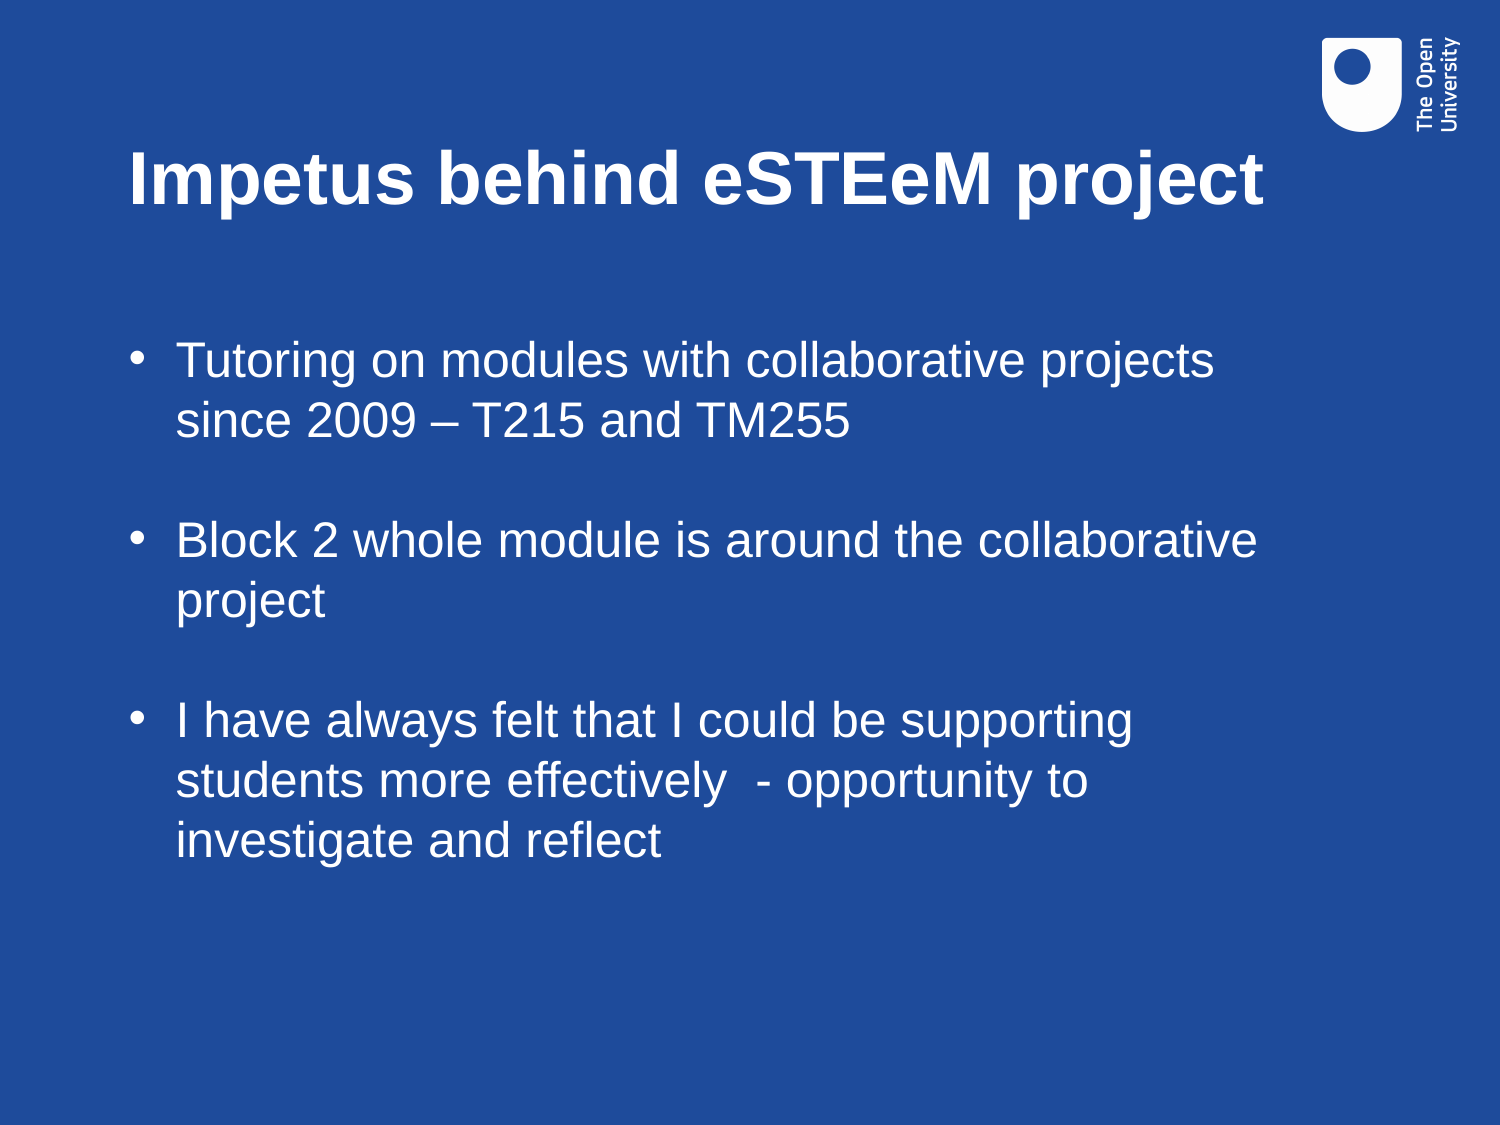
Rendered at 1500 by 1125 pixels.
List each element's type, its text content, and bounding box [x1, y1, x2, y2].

title Impetus behind eSTEeM project [128, 140, 1321, 304]
picture [1322, 37, 1460, 132]
subtitle Tutoring on modules with collaborative projects since 2009 – T215 and TM255 Block 2 whole module is around the collaborative project I have always felt that I could be supporting students more effectively - opportunity to investigate and reflect [128, 327, 1300, 819]
